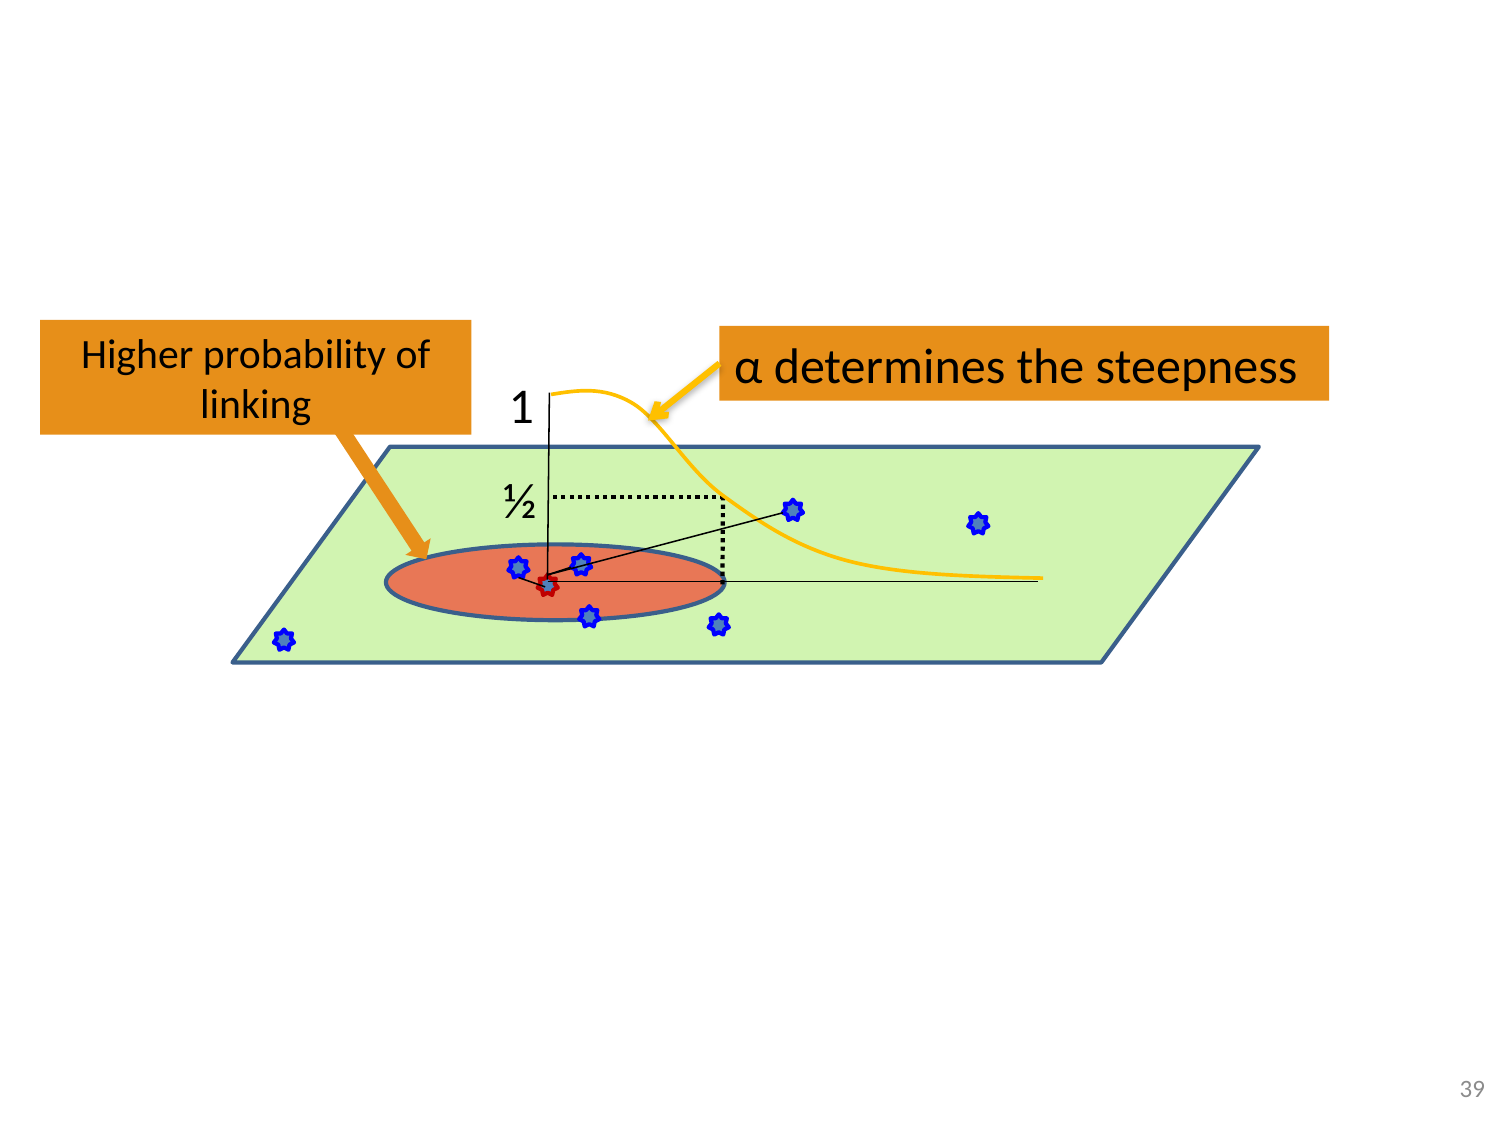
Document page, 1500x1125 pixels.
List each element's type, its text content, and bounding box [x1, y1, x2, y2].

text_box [529, 570, 539, 594]
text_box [385, 365, 725, 621]
text_box Higher probability of linking [38, 318, 474, 437]
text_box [555, 512, 784, 579]
text_box α determines the steepness [719, 325, 1330, 401]
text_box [647, 363, 720, 421]
text_box [707, 623, 731, 637]
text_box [547, 385, 1044, 582]
text_box [271, 627, 297, 652]
text_box [334, 437, 380, 507]
slide_number 39 [1400, 1050, 1500, 1125]
text_box [230, 444, 1261, 665]
